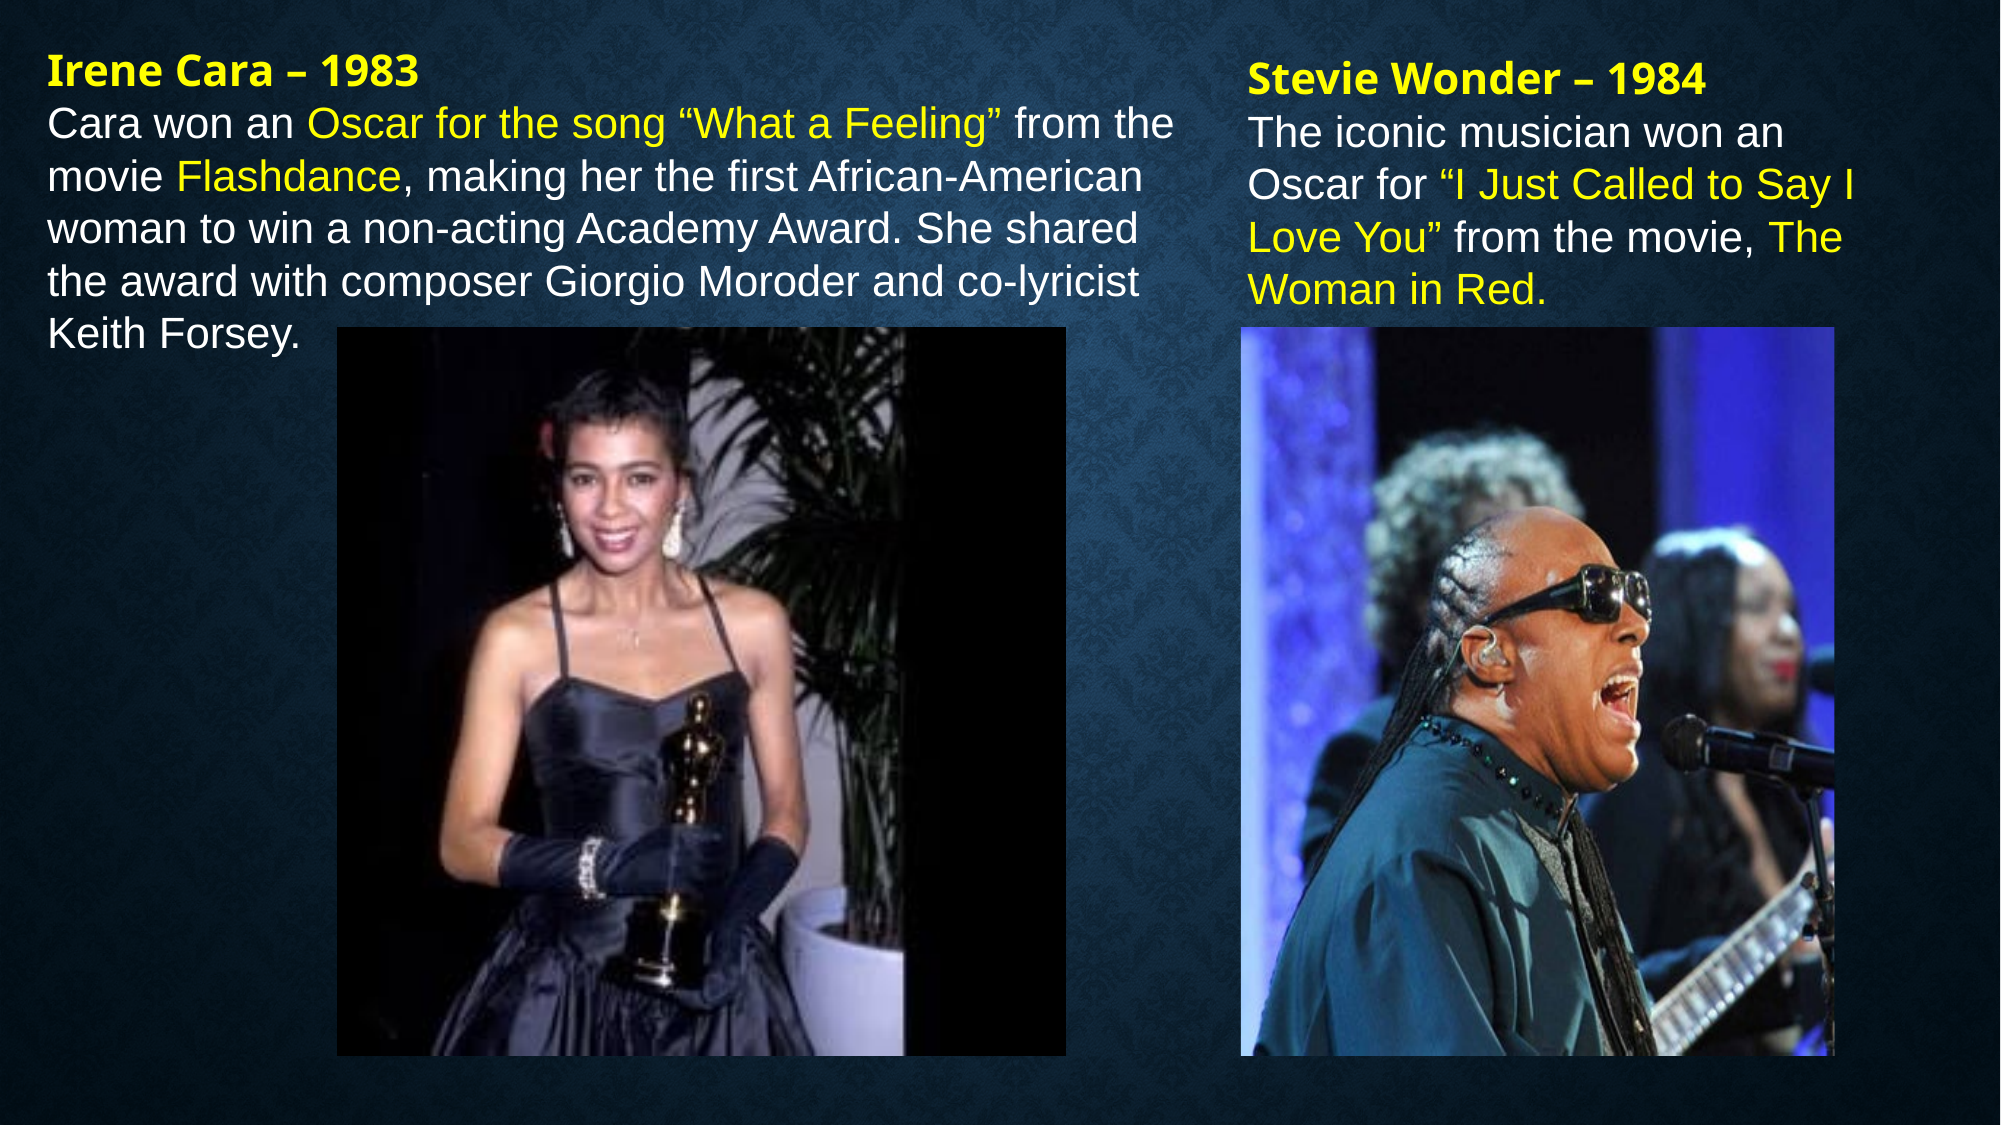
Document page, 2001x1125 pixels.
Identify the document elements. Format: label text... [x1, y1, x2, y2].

picture [336, 326, 1067, 1056]
text_box Stevie Wonder – 1984 The iconic musician won an Oscar for “I Just Called to Say I Love You” from the movie, The Woman in Red. [1232, 43, 1898, 321]
picture [1240, 326, 1835, 1056]
text_box Irene Cara – 1983 Cara won an Oscar for the song “What a Feeling” from the movie Flashdance, making her the first African-American woman to win a non-acting Academy Award. She shared the award with composer Giorgio Moroder and co-lyricist Keith Forsey. [32, 35, 1200, 411]
